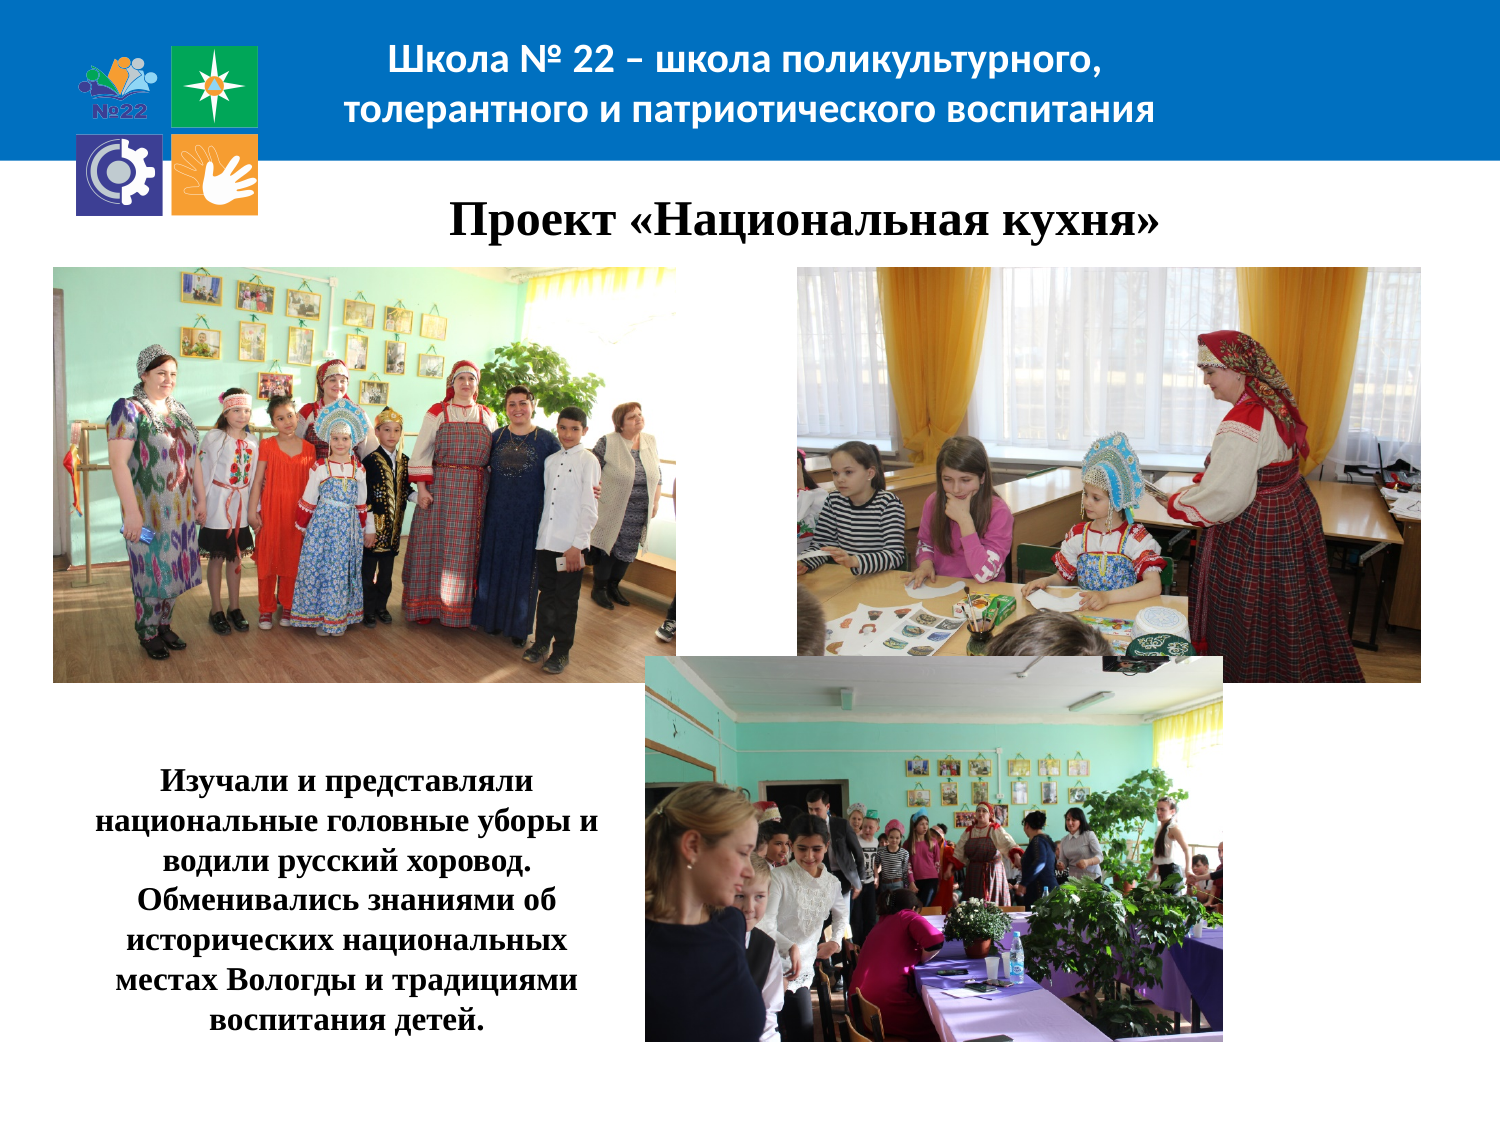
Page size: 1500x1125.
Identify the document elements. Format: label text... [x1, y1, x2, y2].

text_box Школа № 22 – школа поликультурного, толерантного и патриотического воспитания [0, 0, 1500, 163]
picture [76, 46, 259, 216]
text_box Проект «Национальная кухня» [76, 177, 1459, 253]
picture [52, 266, 1421, 1043]
text_box Изучали и представляли национальные головные уборы и водили русский хоровод. Обменивались знаниями об исторических национальных местах Вологды и традициями воспитания детей. [57, 750, 637, 1045]
